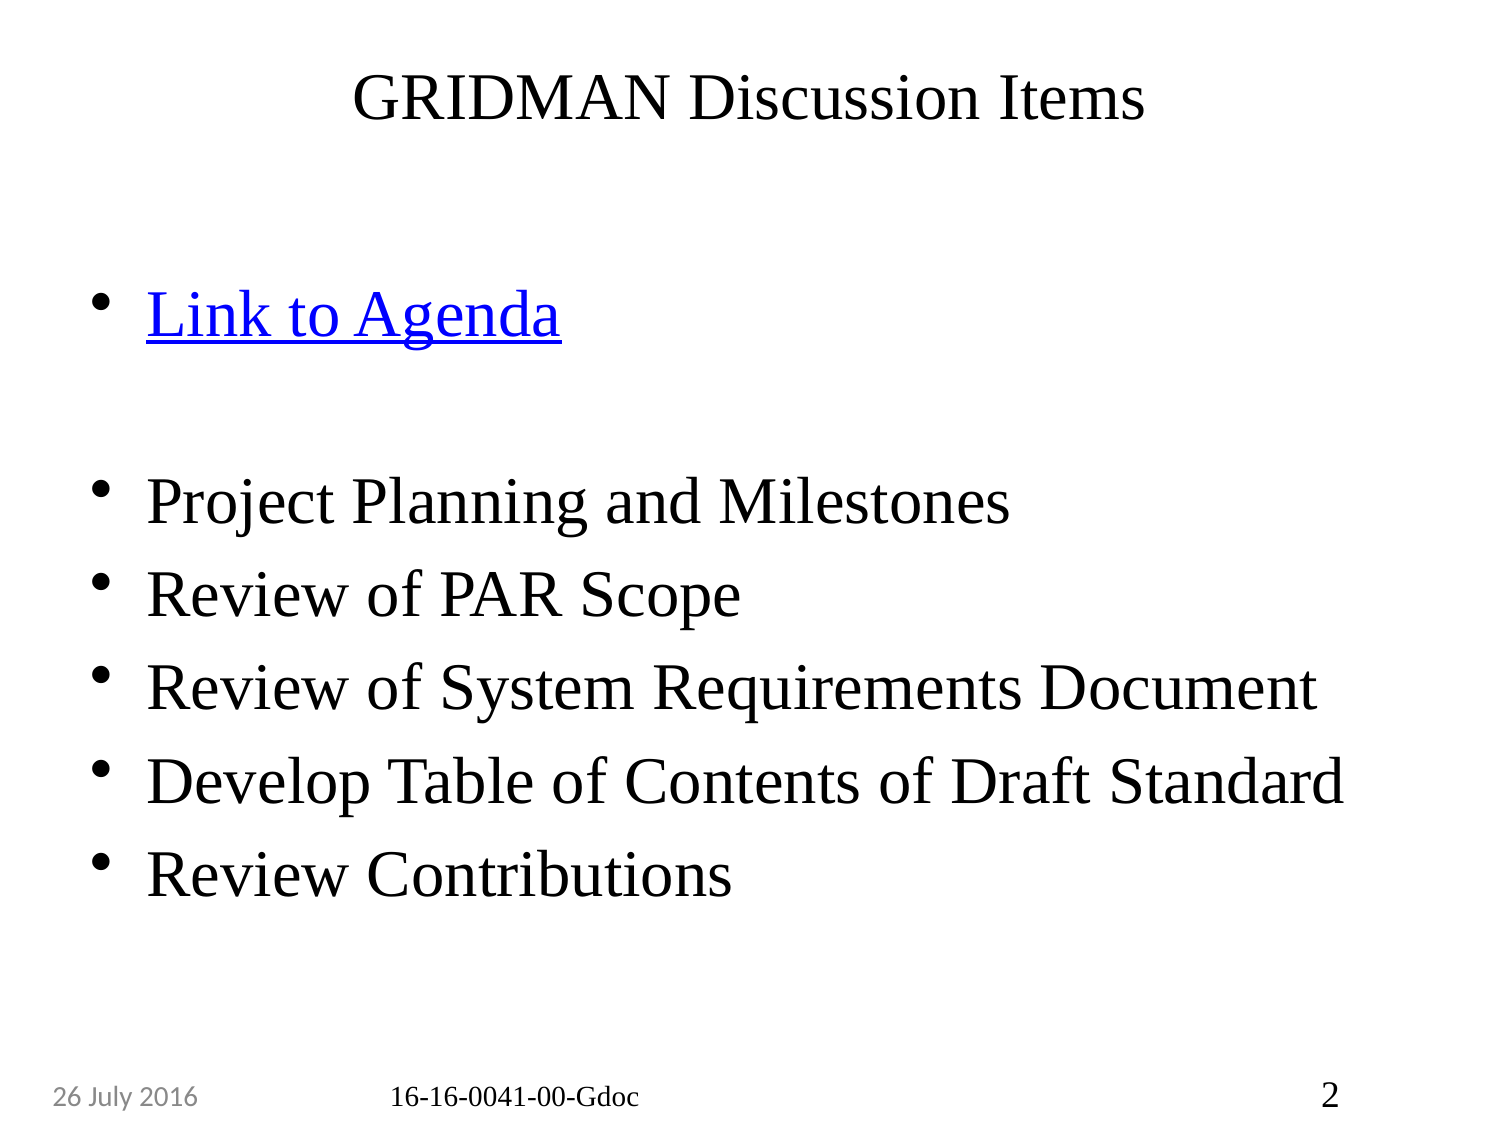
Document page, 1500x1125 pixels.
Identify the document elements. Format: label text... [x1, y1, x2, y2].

title GRIDMAN Discussion Items [75, 45, 1425, 233]
list Link to Agenda Project Planning and Milestones Review of PAR Scope Review of System Requirements Document Develop Table of Contents of Draft Standard Review Contributions [75, 262, 1425, 1005]
